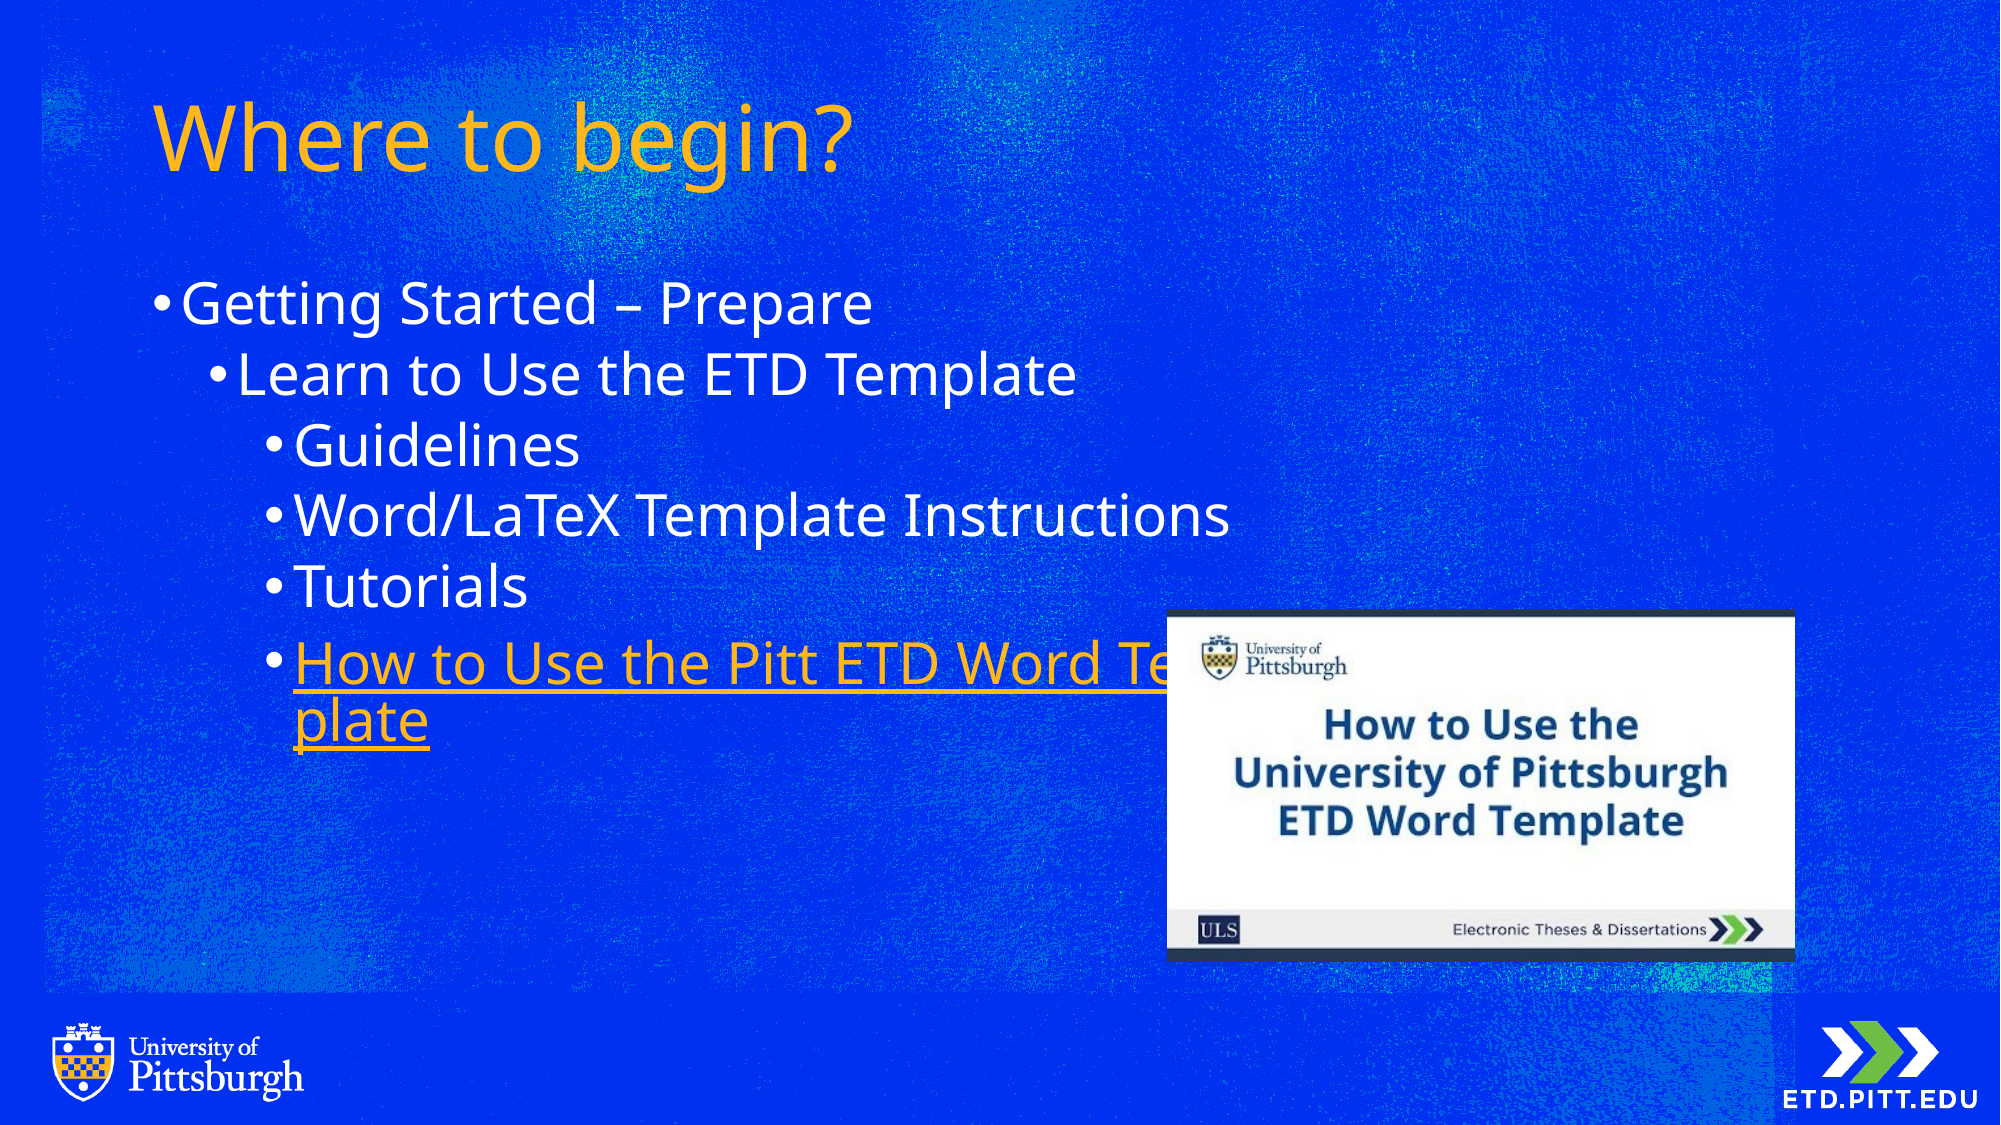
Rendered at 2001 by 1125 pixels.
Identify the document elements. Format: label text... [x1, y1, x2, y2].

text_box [1166, 608, 1796, 963]
list Getting Started – Prepare Learn to Use the ETD Template Guidelines Word/LaTeX Template Instructions Tutorials How to Use the Pitt ETD Word Template [137, 266, 1252, 916]
title Where to begin? [137, 84, 1863, 278]
picture [0, 0, 2000, 1125]
